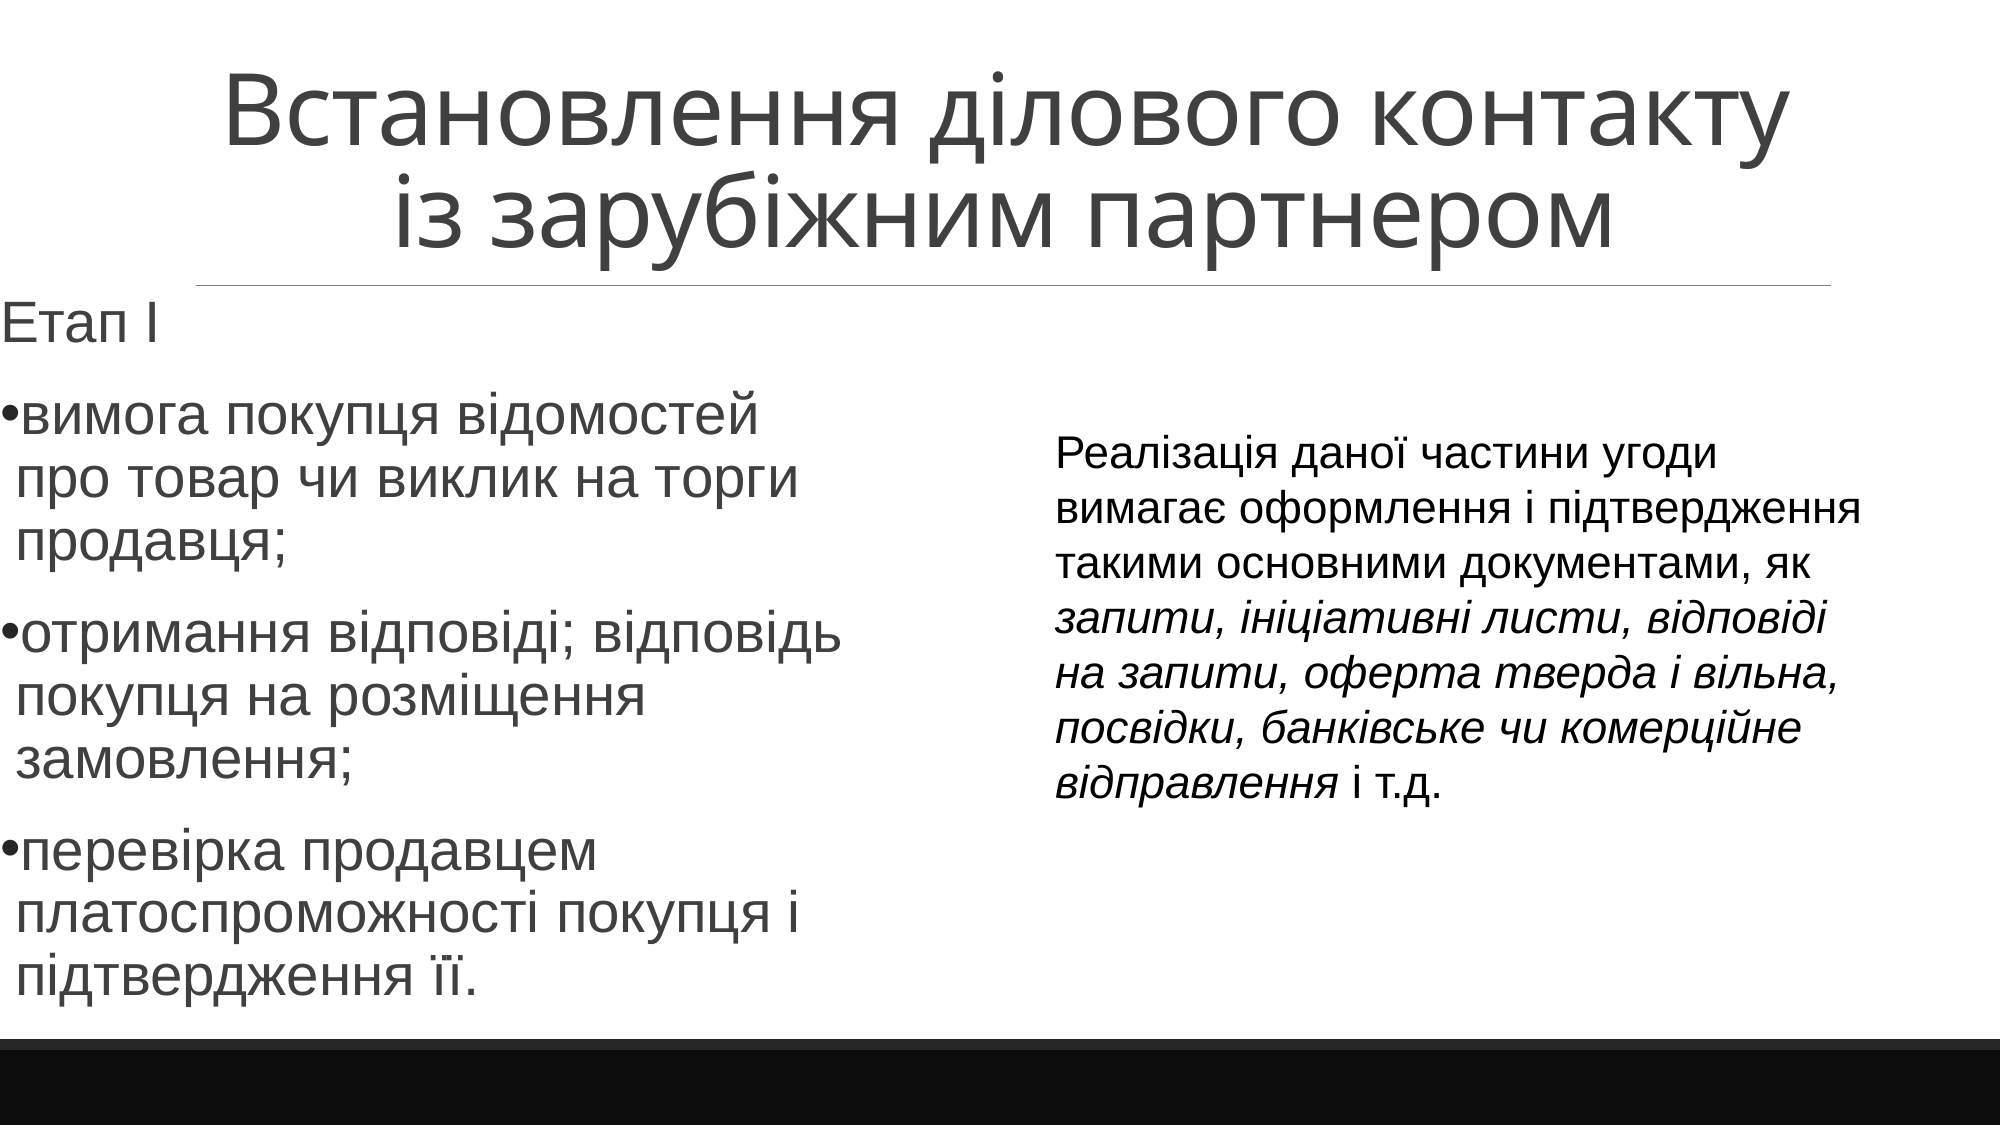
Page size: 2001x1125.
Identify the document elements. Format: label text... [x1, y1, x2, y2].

title Встановлення ділового контакту із зарубіжним партнером [180, 47, 1830, 285]
list Етап І вимога покупця відомостей про товар чи виклик на торги продавця; отримання відповіді; відповідь покупця на розміщення замовлення; перевірка продавцем платоспроможності покупця і підтвердження її. [0, 285, 873, 1039]
text_box Реалізація даної частини угоди вимагає оформлення і підтвердження такими основними документами, як запити, ініціативні листи, відповіді на запити, оферта тверда і вільна, посвідки, банківське чи комерційне відправлення і т.д. [1040, 415, 1892, 816]
